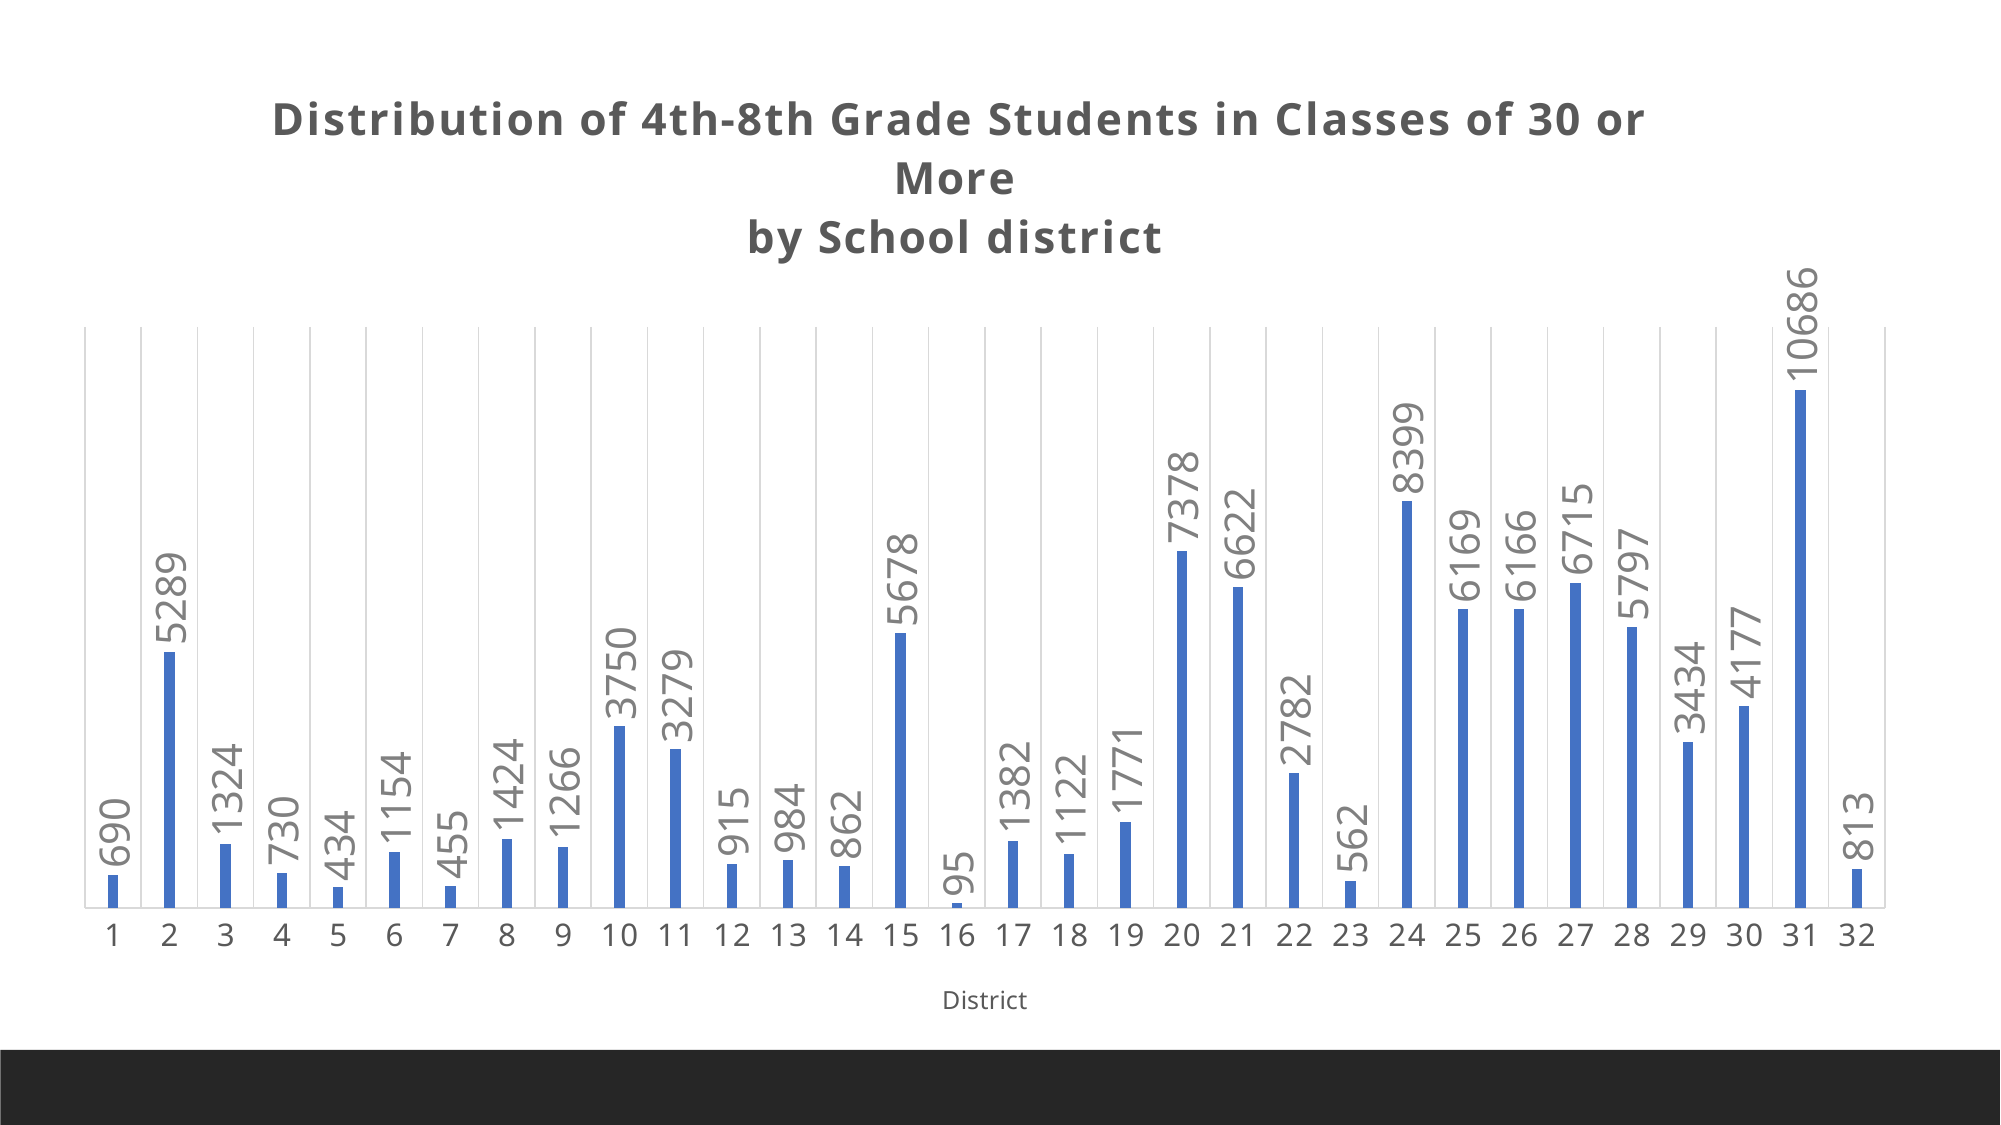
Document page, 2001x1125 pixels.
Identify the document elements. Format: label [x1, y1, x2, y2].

chart [46, 74, 1923, 1051]
